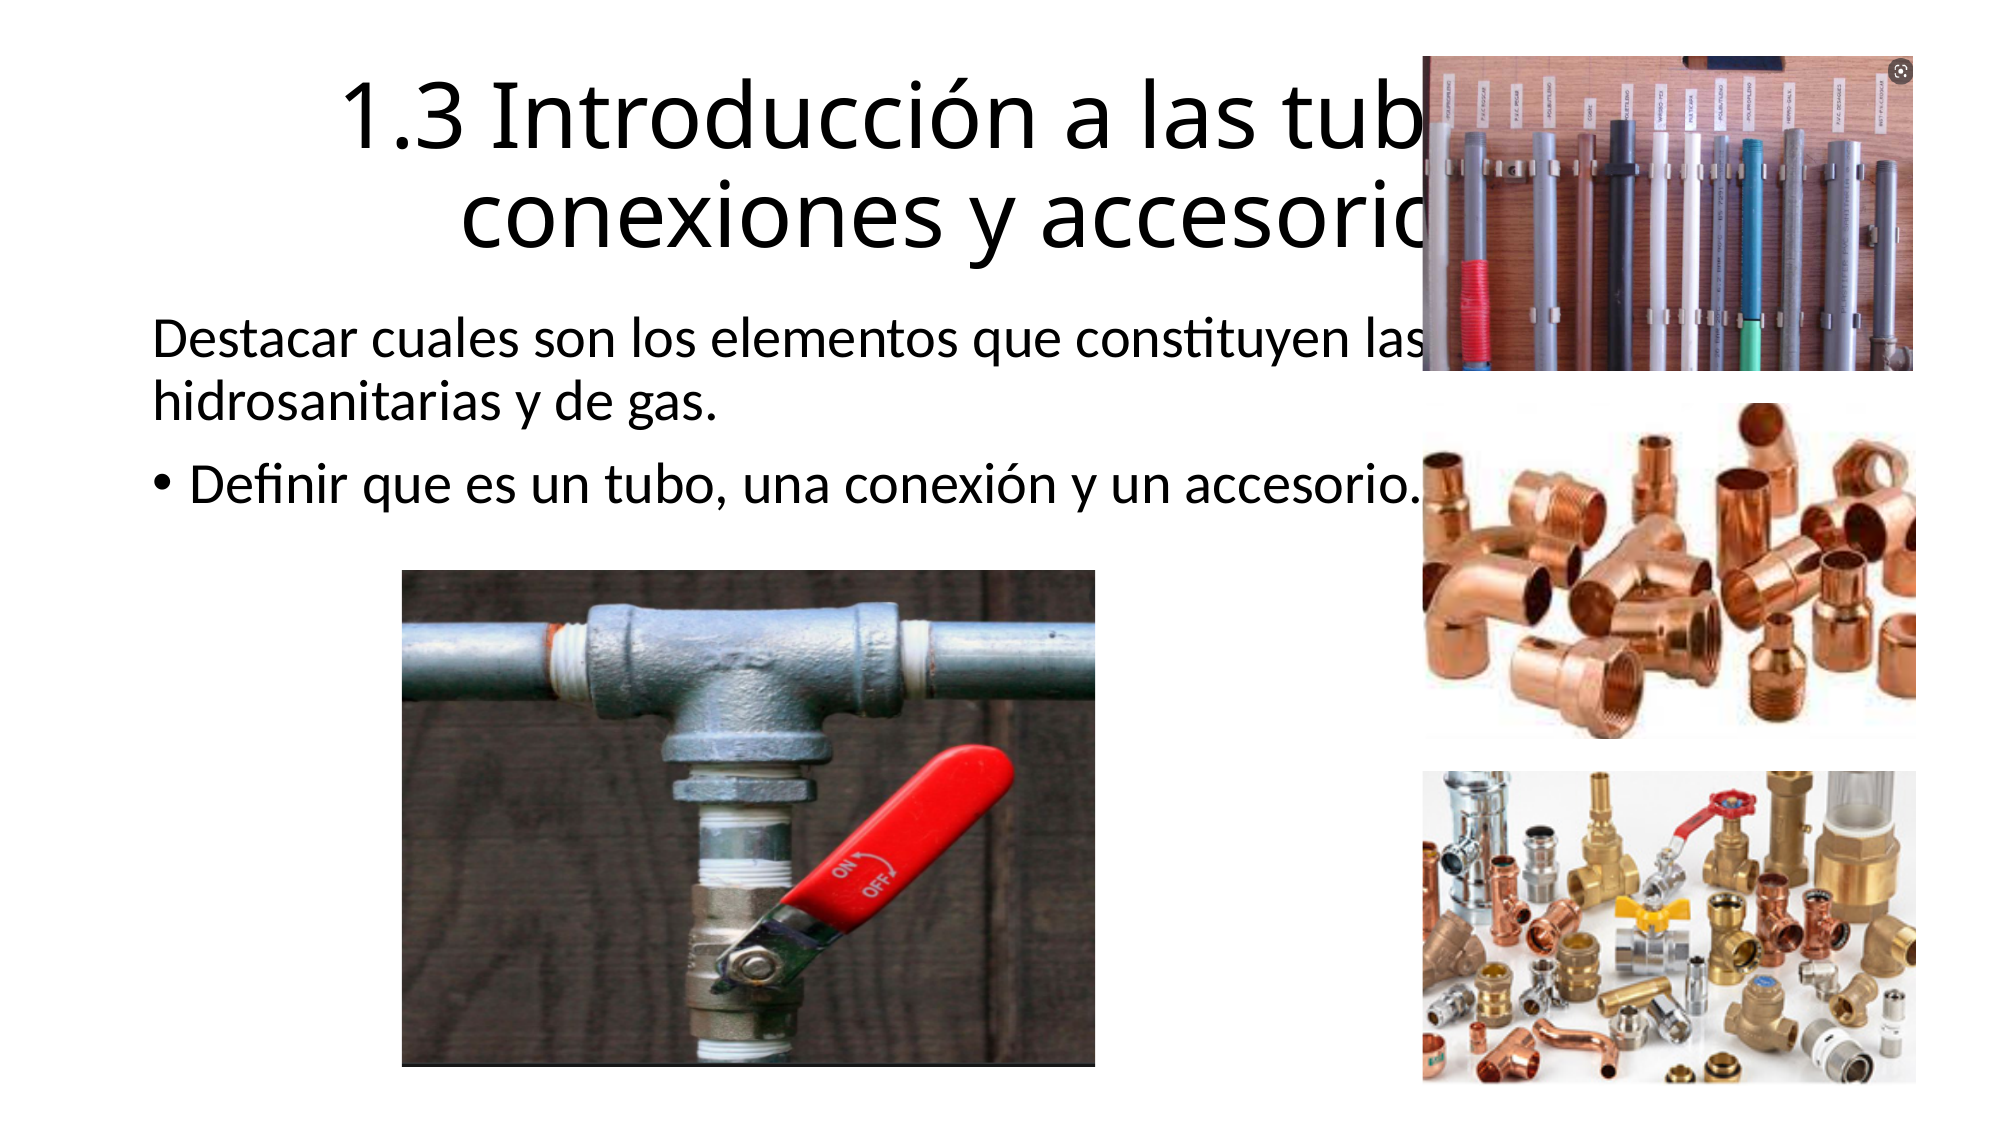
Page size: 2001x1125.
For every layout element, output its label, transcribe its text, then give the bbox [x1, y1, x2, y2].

title 1.3 Introducción a las tuberías, conexiones y accesorios. [137, 59, 1422, 278]
picture [1422, 56, 1914, 371]
picture [1422, 403, 1916, 739]
picture [1422, 771, 1916, 1086]
picture [401, 570, 1096, 1067]
list Destacar cuales son los elementos que constituyen las instalaciones hidrosanitarias y de gas. Definir que es un tubo, una conexión y un accesorio. [137, 299, 1863, 1014]
